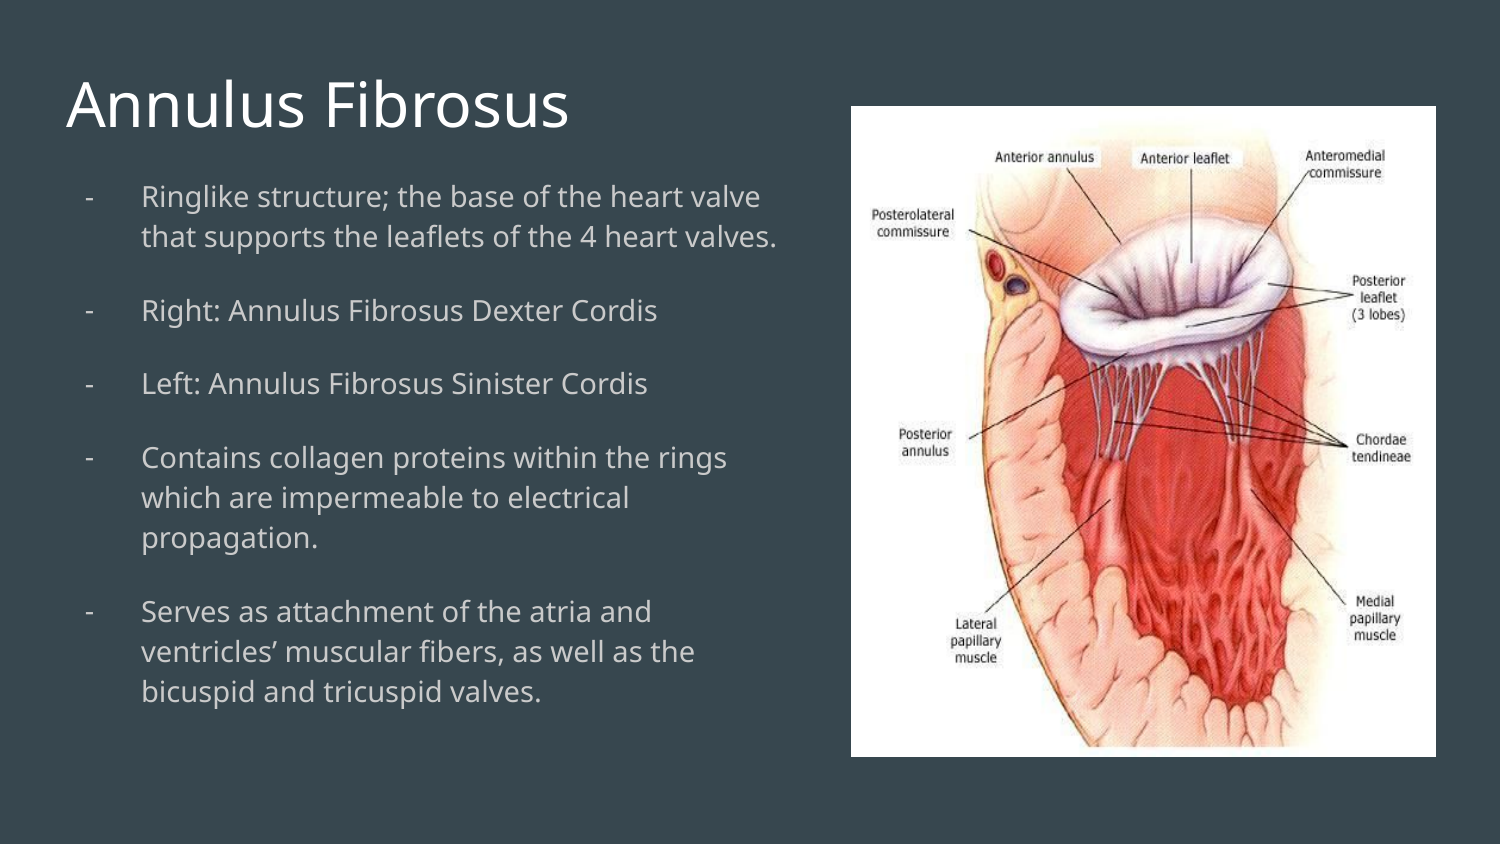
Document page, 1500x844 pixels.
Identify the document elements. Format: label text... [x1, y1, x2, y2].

title Annulus Fibrosus [51, 50, 1449, 145]
picture [850, 106, 1437, 757]
list Ringlike structure; the base of the heart valve that supports the leaflets of the 4 heart valves. Right: Annulus Fibrosus Dexter Cordis Left: Annulus Fibrosus Sinister Cordis Contains collagen proteins within the rings which are impermeable to electrical propagation. Serves as attachment of the atria and ventricles’ muscular fibers, as well as the bicuspid and tricuspid valves. [51, 158, 799, 757]
